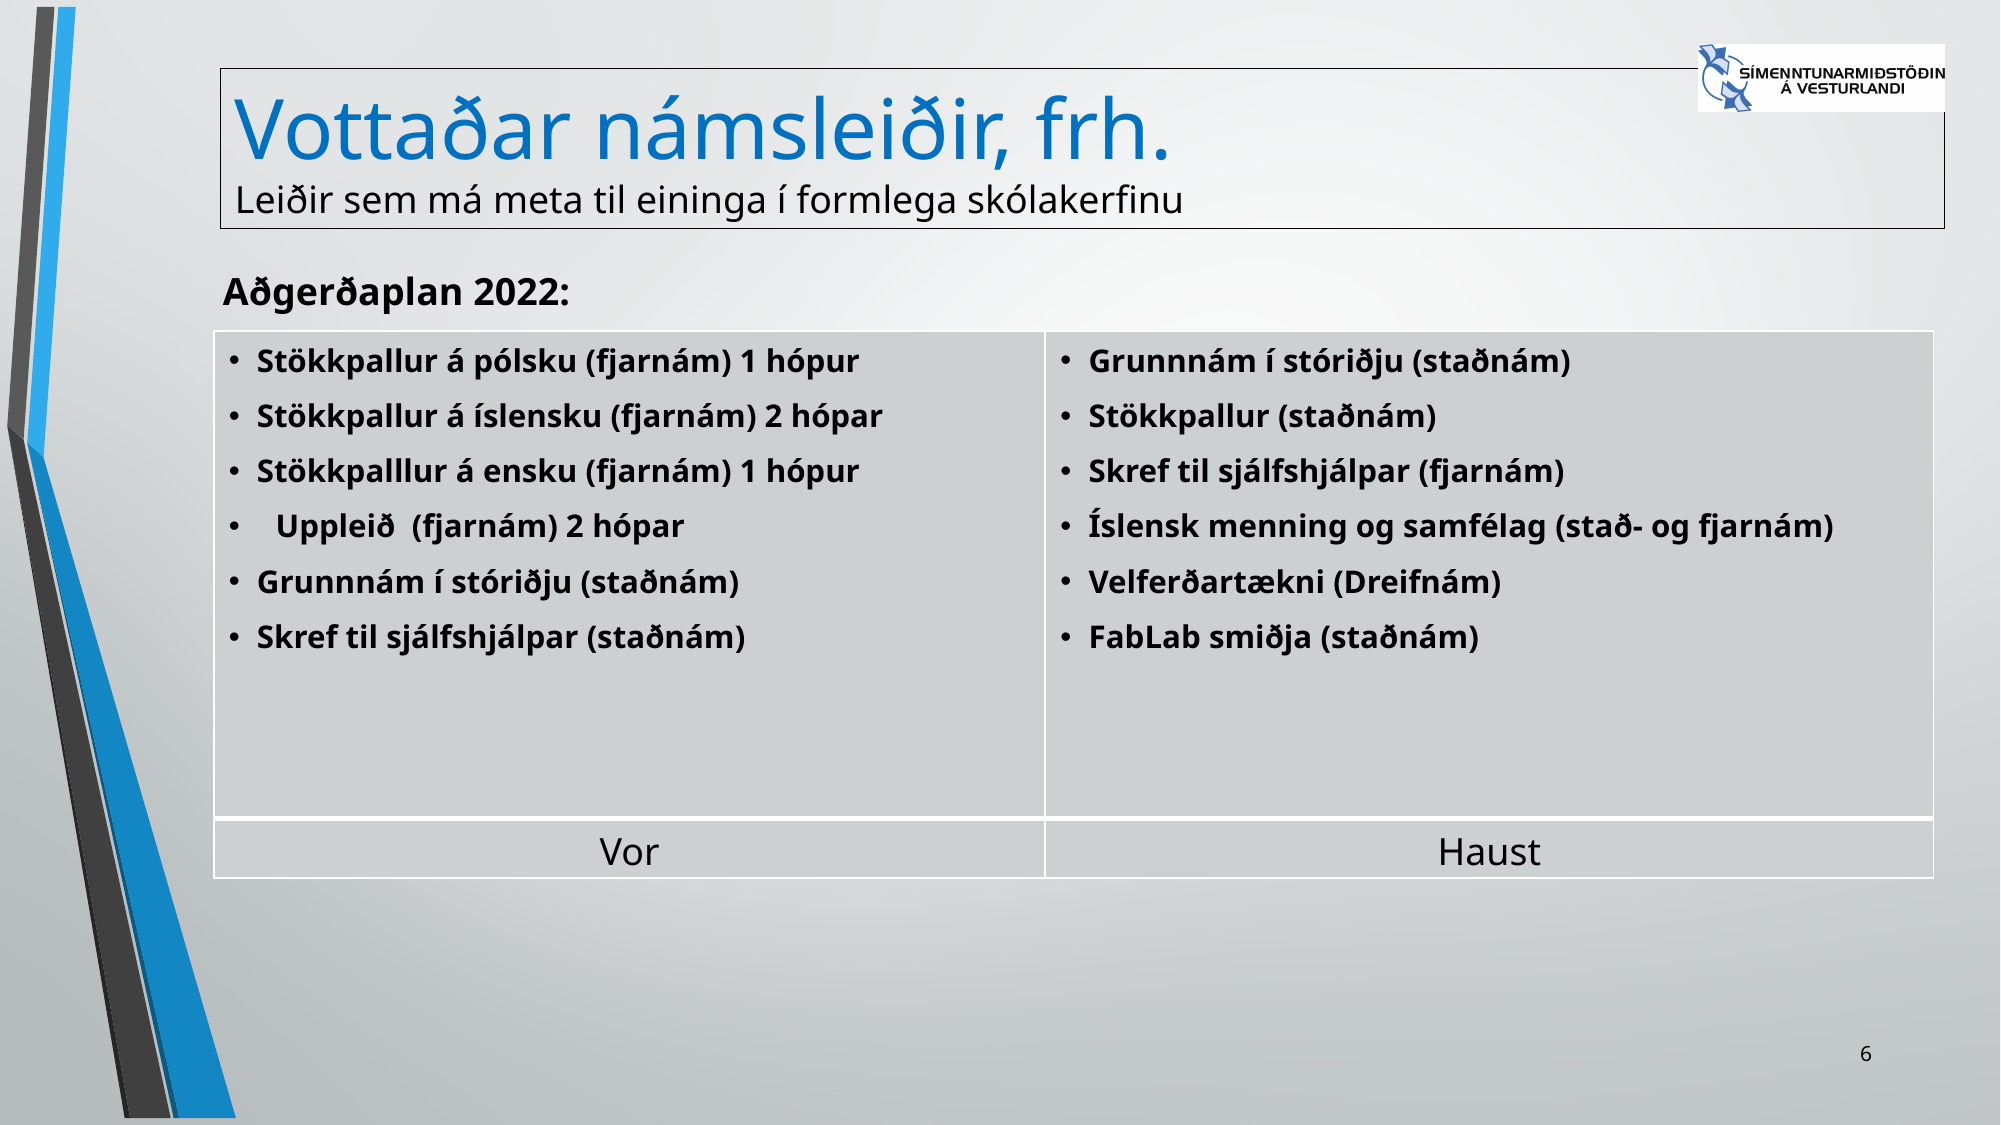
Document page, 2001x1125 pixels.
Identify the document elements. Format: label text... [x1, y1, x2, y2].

table_header Grunnnám í stóriðju (staðnám) Stökkpallur (staðnám) Skref til sjálfshjálpar (fjarnám) Íslensk menning og samfélag (stað- og fjarnám) Velferðartækni (Dreifnám) FabLab smiðja (staðnám) [1046, 332, 1933, 816]
text_box Vottaðar námsleiðir, frh. Leiðir sem má meta til eininga í formlega skólakerfinu [220, 68, 1945, 229]
table_header Stökkpallur á pólsku (fjarnám) 1 hópur Stökkpallur á íslensku (fjarnám) 2 hópar Stökkpalllur á ensku (fjarnám) 1 hópur Uppleið (fjarnám) 2 hópar Grunnnám í stóriðju (staðnám) Skref til sjálfshjálpar (staðnám) [215, 332, 1044, 816]
table_cell Haust [1046, 821, 1933, 877]
table_cell Vor [215, 821, 1044, 877]
picture [1698, 43, 1945, 113]
slide_number 6 [1796, 1024, 1887, 1085]
text_box Aðgerðaplan 2022: [208, 260, 1901, 321]
